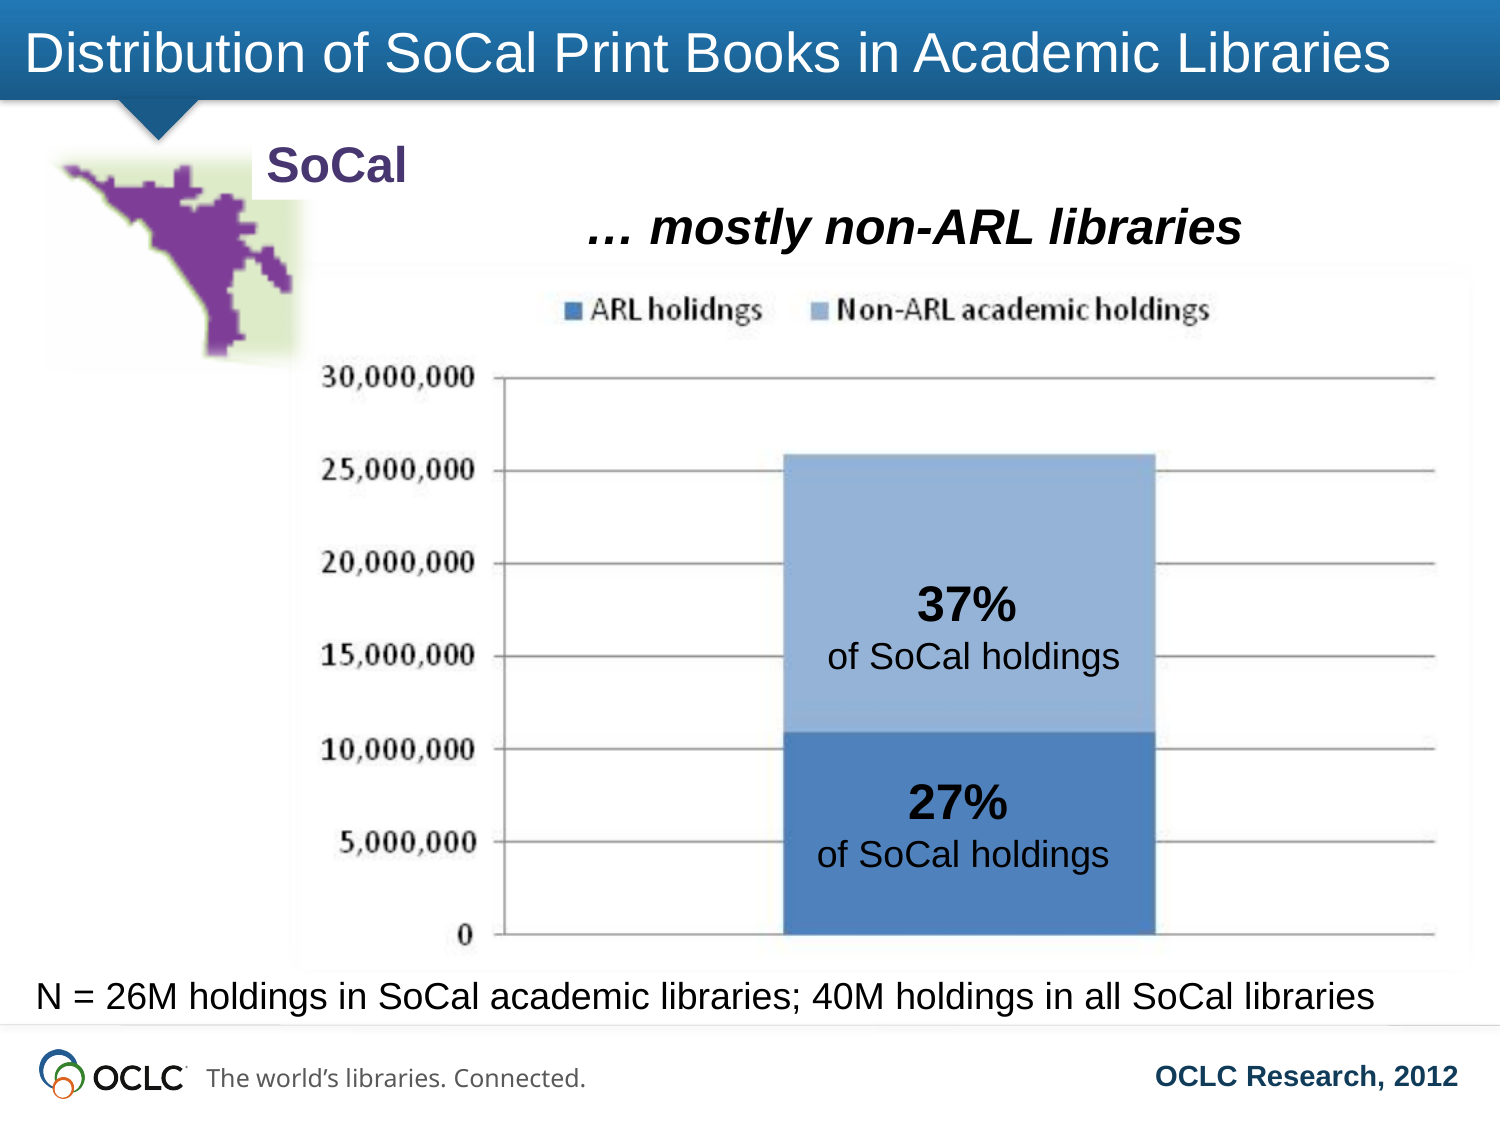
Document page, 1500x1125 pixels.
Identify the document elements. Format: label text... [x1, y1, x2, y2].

picture [39, 1049, 188, 1099]
text_box … mostly non-ARL libraries [570, 187, 1259, 260]
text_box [42, 124, 425, 376]
text_box N = 26M holdings in SoCal academic libraries; 40M holdings in all SoCal libraries [20, 964, 1391, 1025]
text_box OCLC Research, 2012 [1140, 1049, 1474, 1100]
picture [287, 261, 1476, 976]
title Distribution of SoCal Print Books in Academic Libraries [24, 0, 1425, 100]
